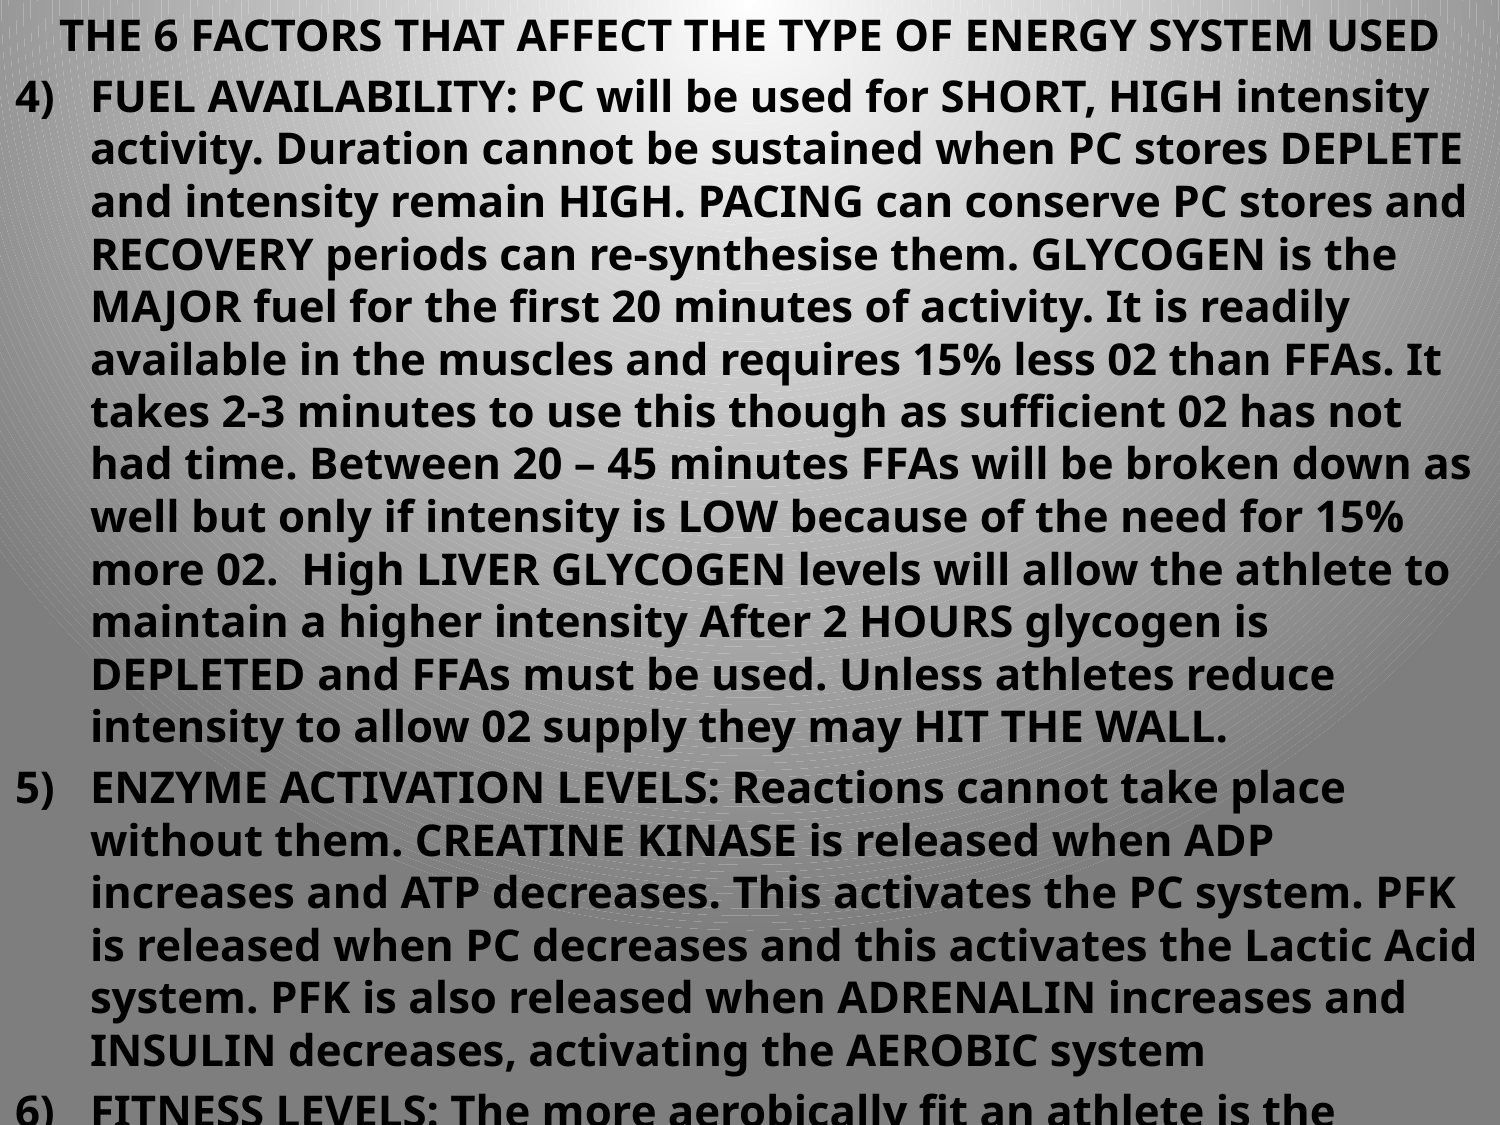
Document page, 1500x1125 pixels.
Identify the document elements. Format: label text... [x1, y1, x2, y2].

list THE 6 FACTORS THAT AFFECT THE TYPE OF ENERGY SYSTEM USED 4) FUEL AVAILABILITY: PC will be used for SHORT, HIGH intensity activity. Duration cannot be sustained when PC stores DEPLETE and intensity remain HIGH. PACING can conserve PC stores and RECOVERY periods can re-synthesise them. GLYCOGEN is the MAJOR fuel for the first 20 minutes of activity. It is readily available in the muscles and requires 15% less 02 than FFAs. It takes 2-3 minutes to use this though as sufficient 02 has not had time. Between 20 – 45 minutes FFAs will be broken down as well but only if intensity is LOW because of the need for 15% more 02. High LIVER GLYCOGEN levels will allow the athlete to maintain a higher intensity After 2 HOURS glycogen is DEPLETED and FFAs must be used. Unless athletes reduce intensity to allow 02 supply they may HIT THE WALL. 5) ENZYME ACTIVATION LEVELS: Reactions cannot take place without them. CREATINE KINASE is released when ADP increases and ATP decreases. This activates the PC system. PFK is released when PC decreases and this activates the Lactic Acid system. PFK is also released when ADRENALIN increases and INSULIN decreases, activating the AEROBIC system 6) FITNESS LEVELS: The more aerobically fit an athlete is the better 02/C02 transport which is essential to break down glycogen and FFAs. Conserving glycogen is crucial to delay OBLA and aerobic and lactate THRESHOLDS [0, 0, 1500, 1125]
